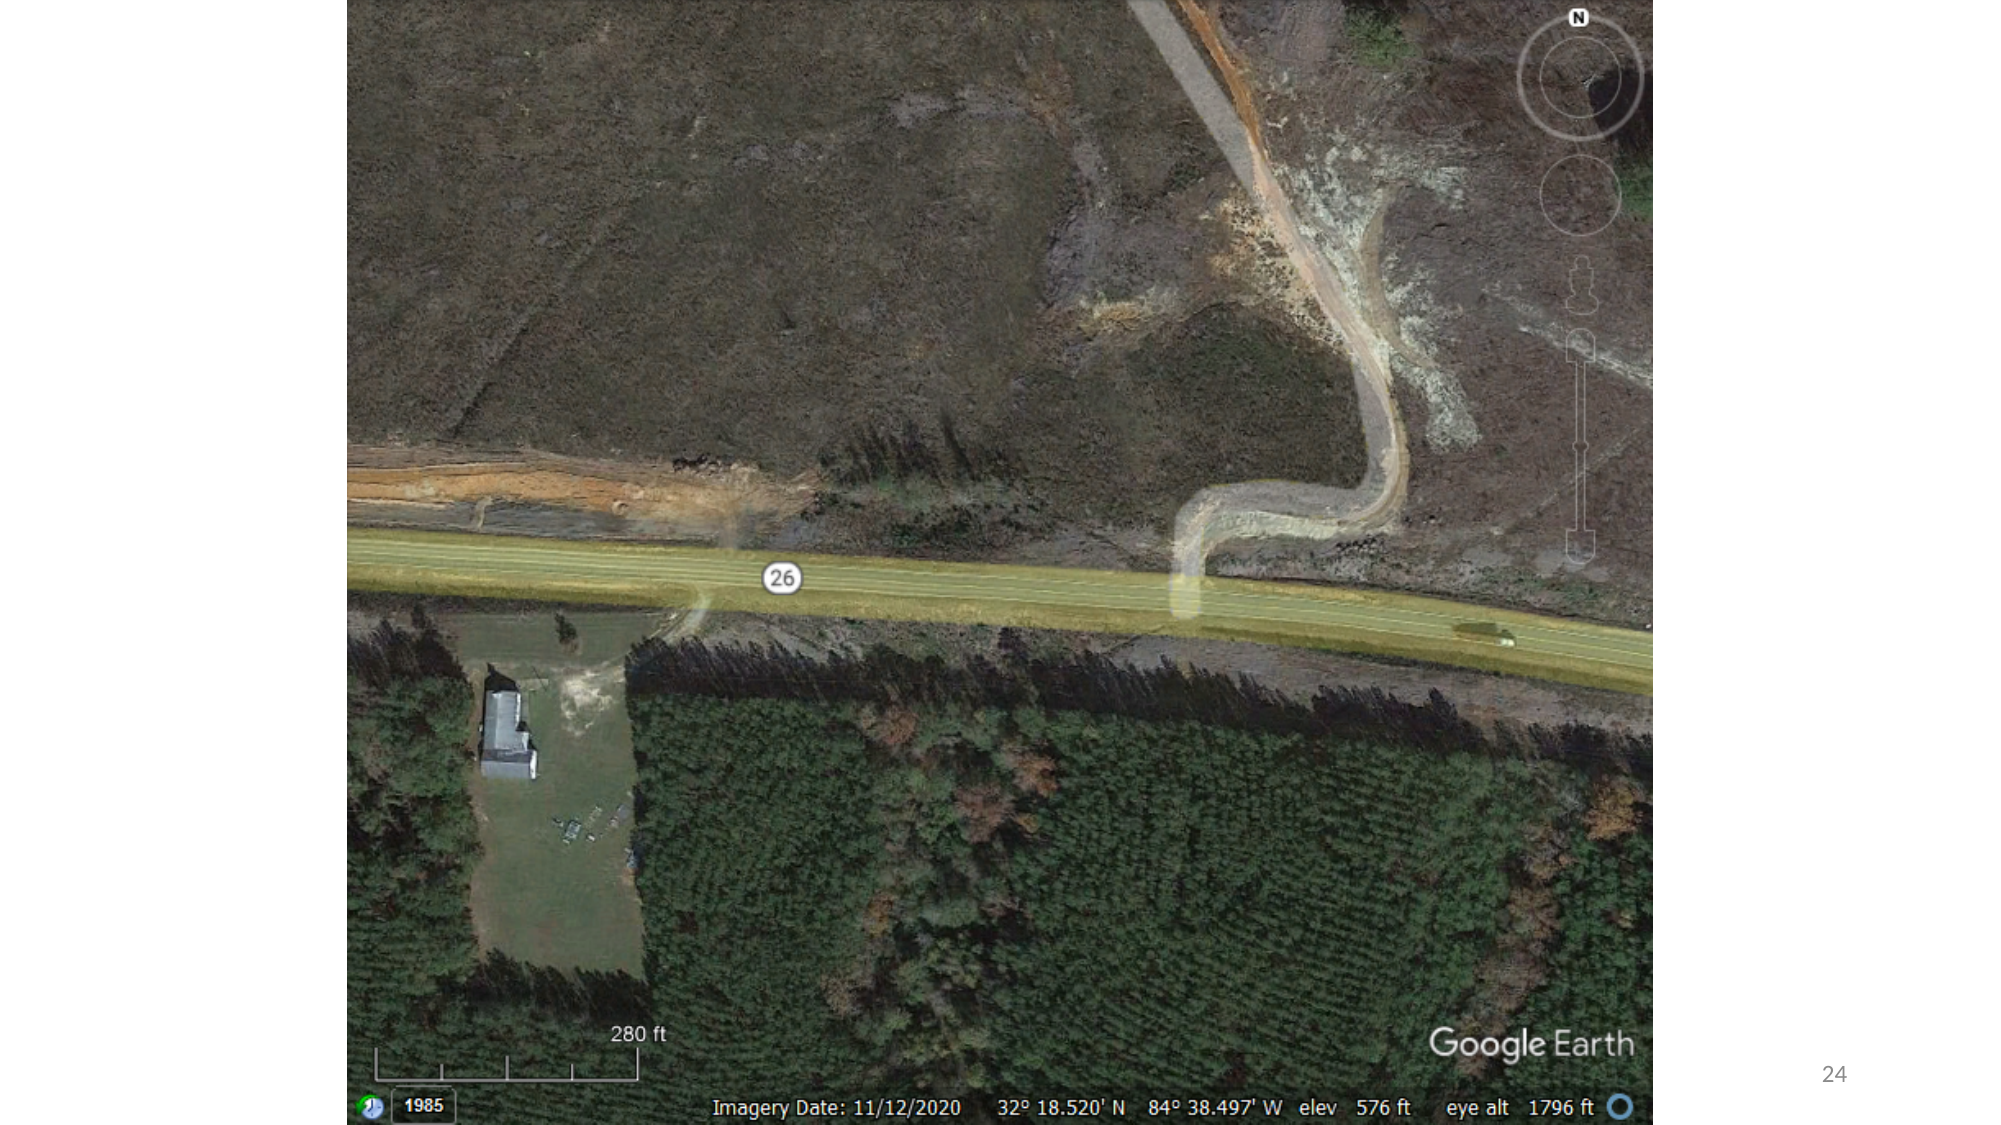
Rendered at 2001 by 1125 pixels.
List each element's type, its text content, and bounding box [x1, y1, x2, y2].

slide_number 24 [1653, 1042, 1863, 1103]
picture [347, 0, 1653, 1125]
